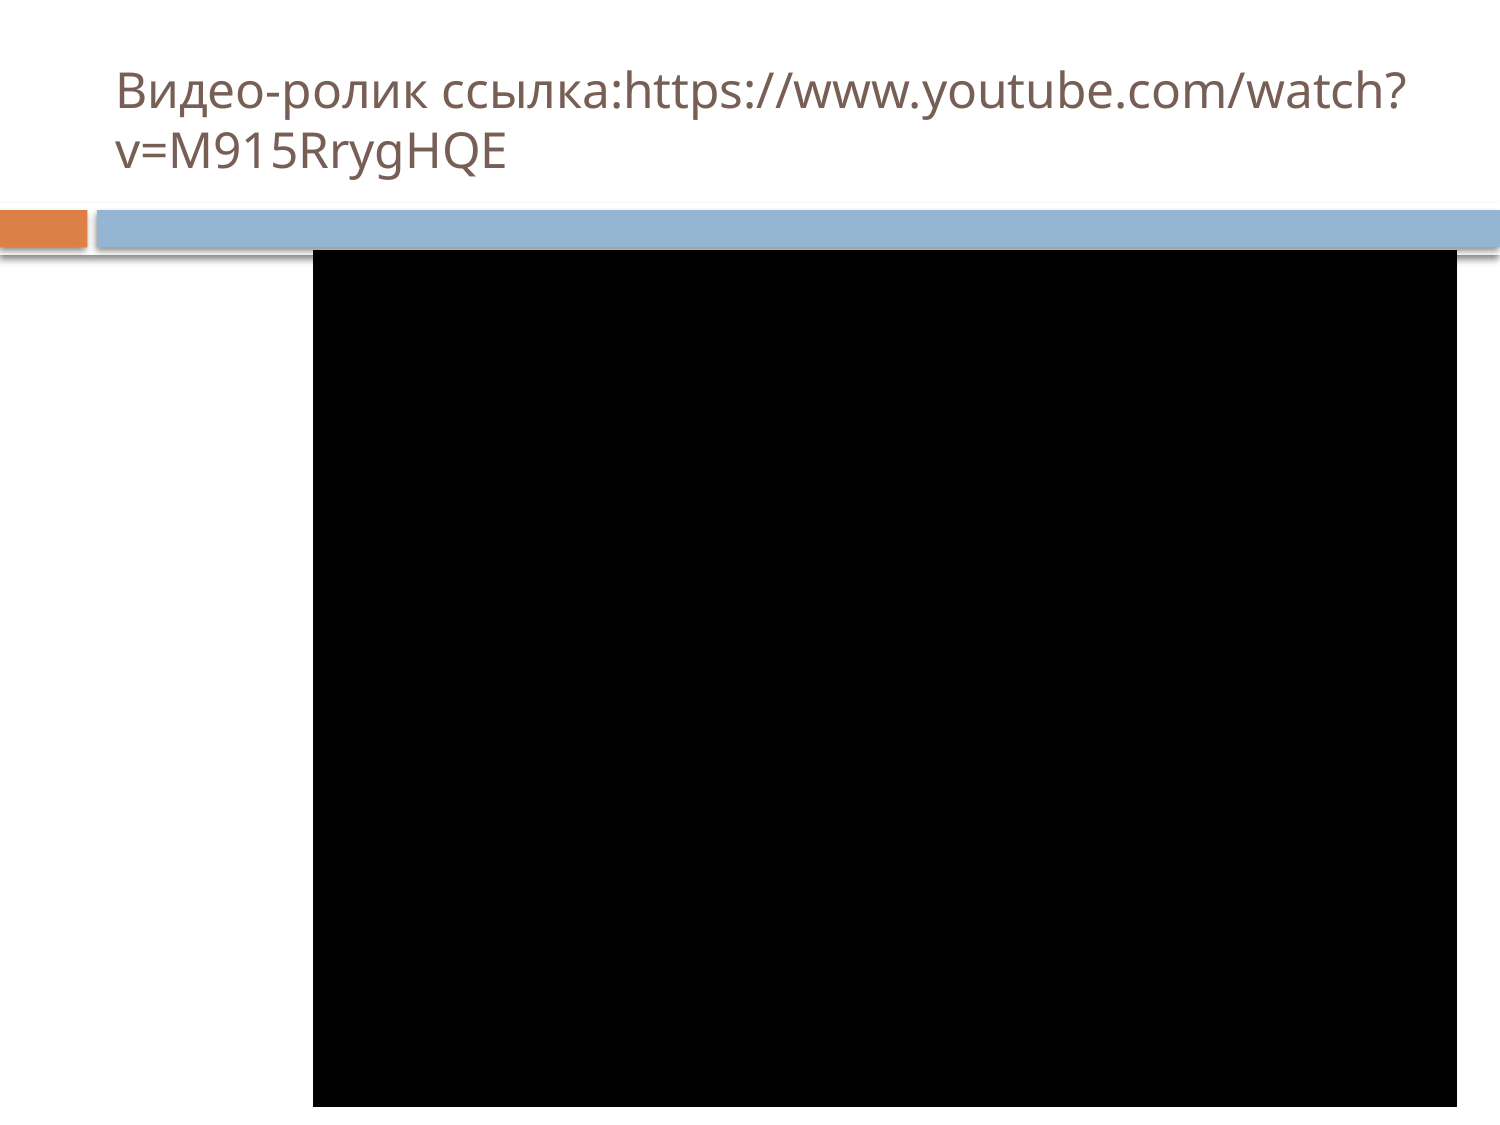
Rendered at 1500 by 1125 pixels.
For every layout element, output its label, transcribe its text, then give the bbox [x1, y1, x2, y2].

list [312, 249, 1458, 1108]
title Видео-ролик ссылка:https://www.youtube.com/watch?v=M915RrygHQE [100, 37, 1438, 200]
